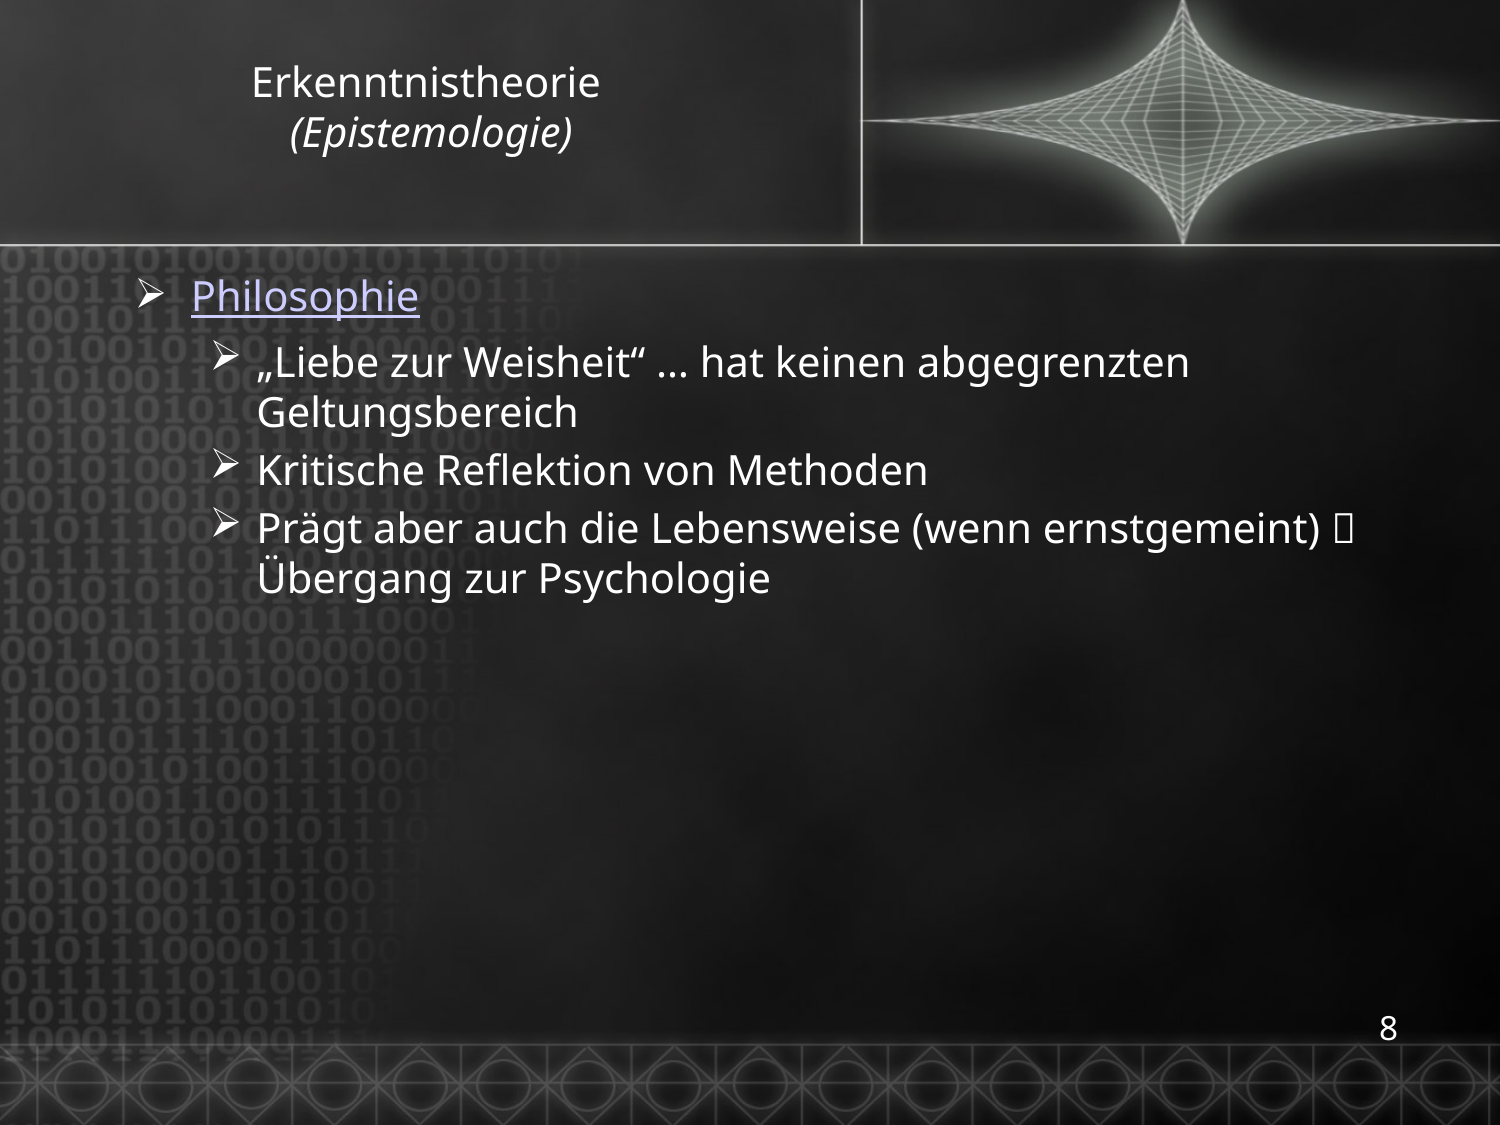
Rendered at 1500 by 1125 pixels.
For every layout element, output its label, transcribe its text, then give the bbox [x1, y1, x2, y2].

list Philosophie „Liebe zur Weisheit“ … hat keinen abgegrenzten Geltungsbereich Kritische Reflektion von Methoden Prägt aber auch die Lebensweise (wenn ernstgemeint)  Übergang zur Psychologie [119, 262, 1500, 1035]
title Erkenntnistheorie (Epistemologie) [0, 0, 863, 213]
picture [0, 0, 1500, 1125]
